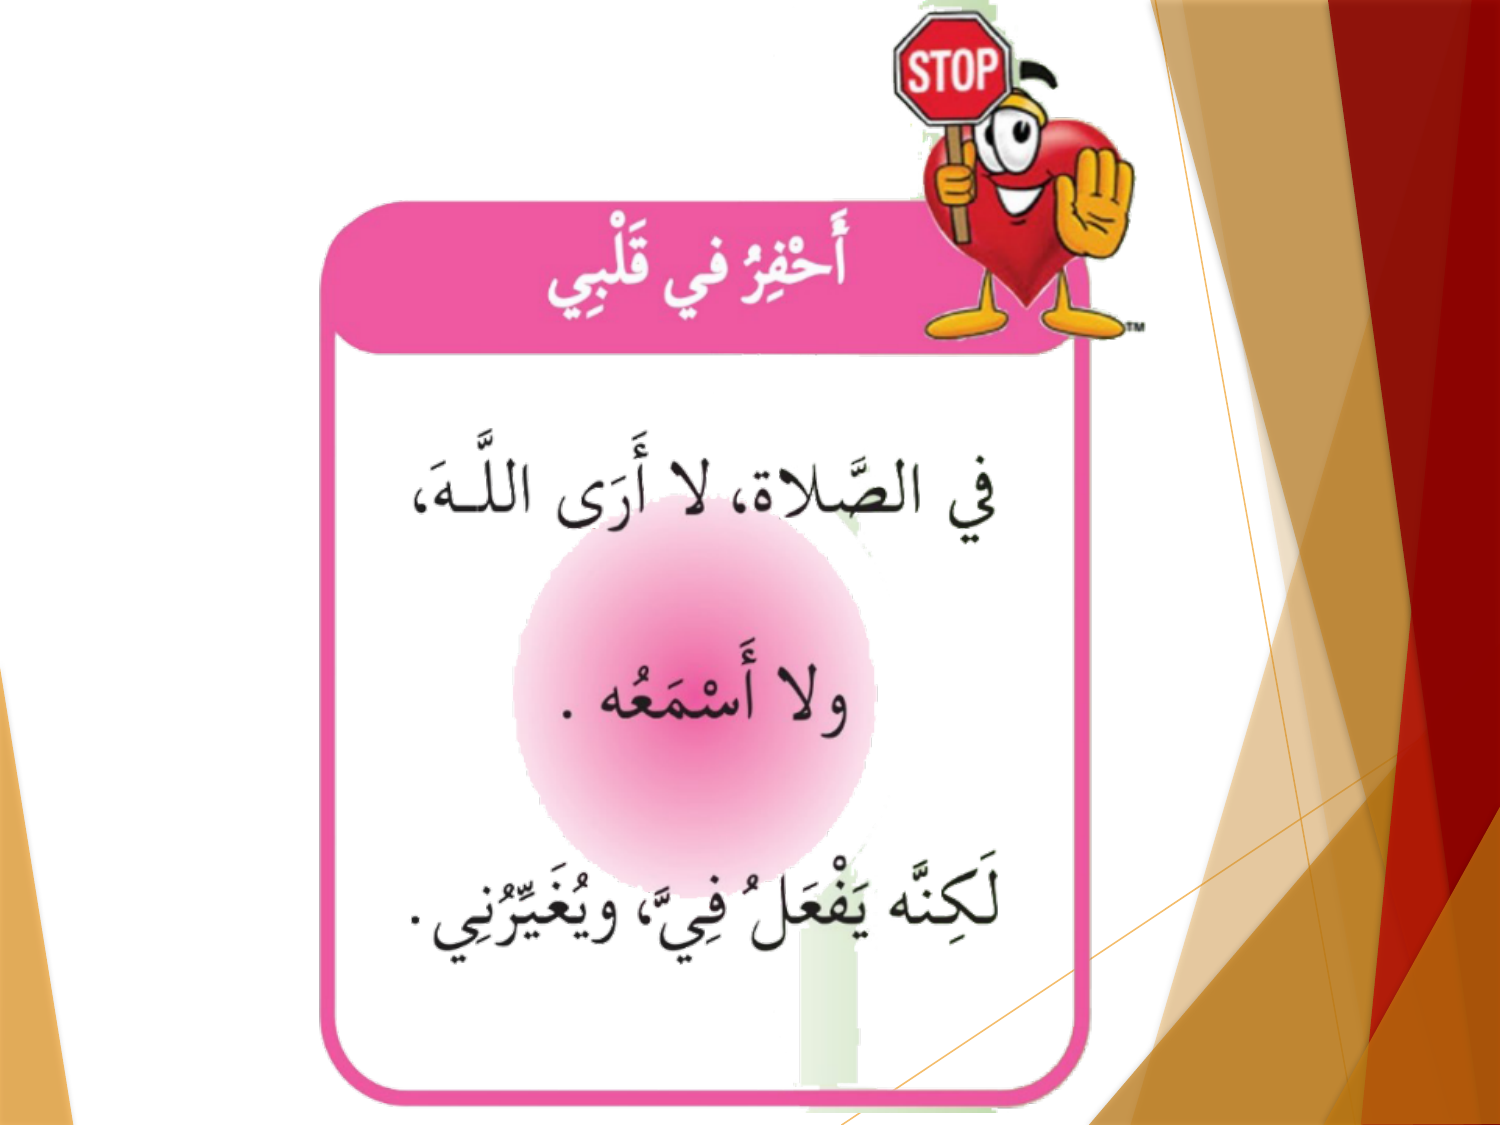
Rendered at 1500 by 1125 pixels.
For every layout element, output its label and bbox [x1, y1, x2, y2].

list [220, 0, 1186, 1113]
